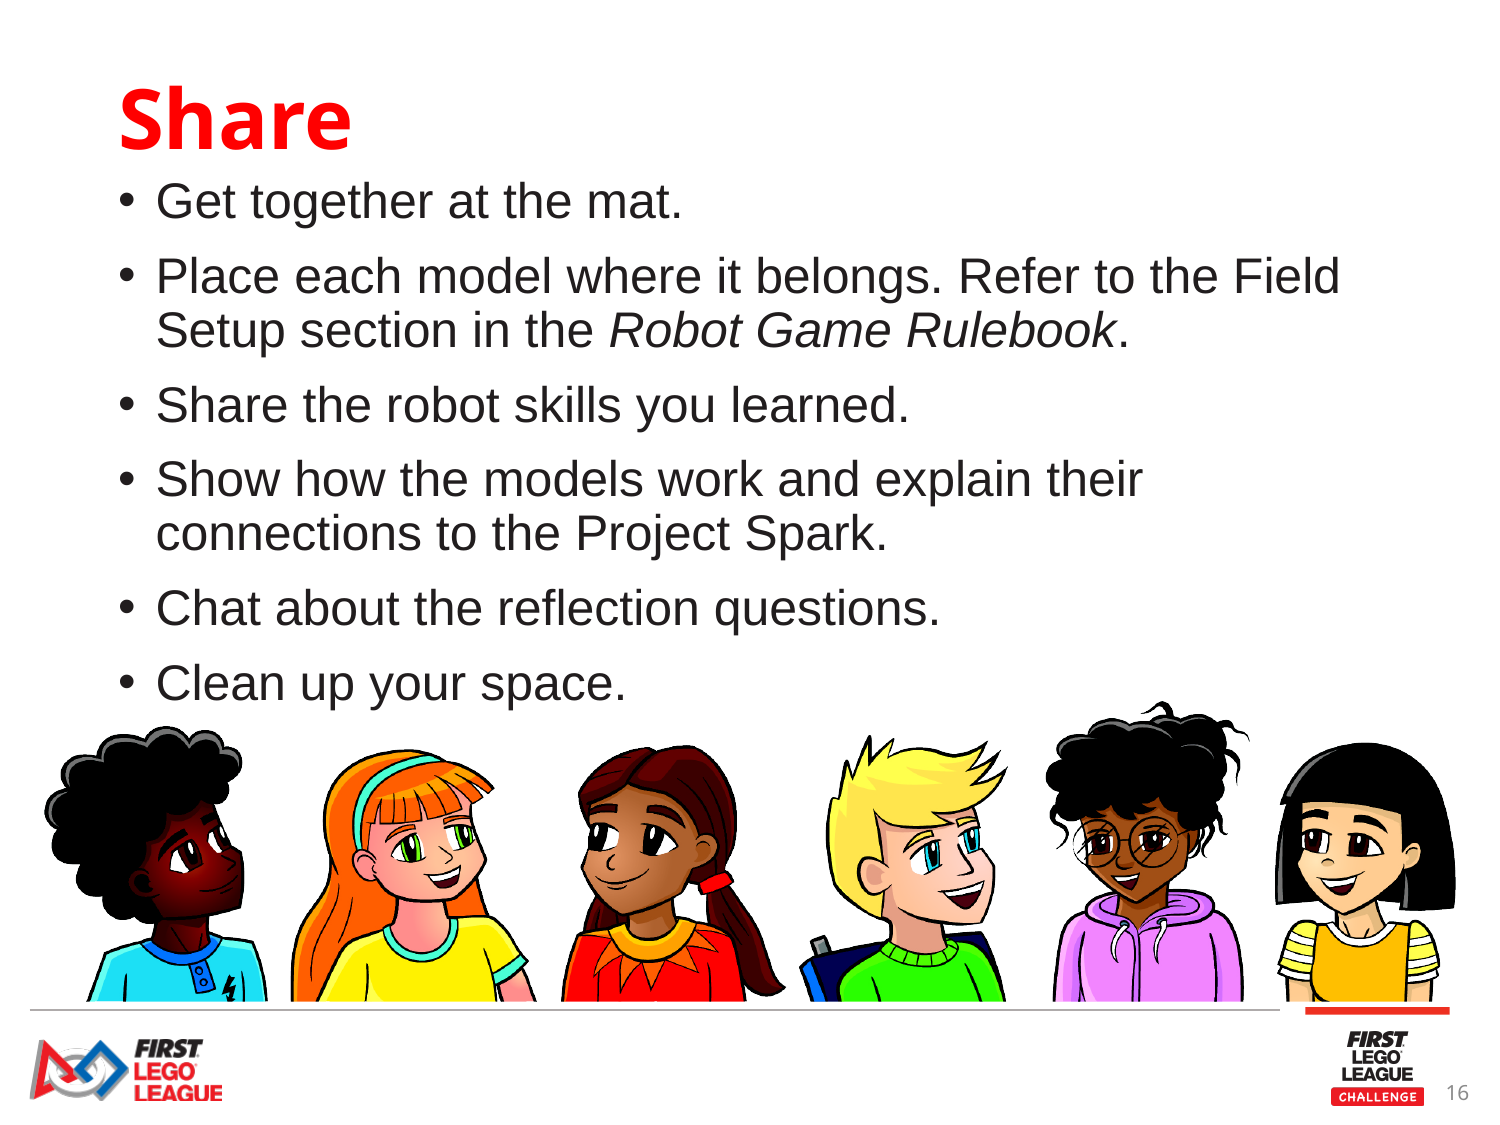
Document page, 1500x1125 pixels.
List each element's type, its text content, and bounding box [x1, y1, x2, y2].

list Get together at the mat. Place each model where it belongs. Refer to the Field Setup section in the Robot Game Rulebook. Share the robot skills you learned. Show how the models work and explain their connections to the Project Spark. Chat about the reflection questions. Clean up your space. [103, 167, 1426, 701]
title Share [103, 59, 1397, 167]
slide_number 16 [1425, 1076, 1484, 1111]
picture [44, 701, 1456, 1002]
